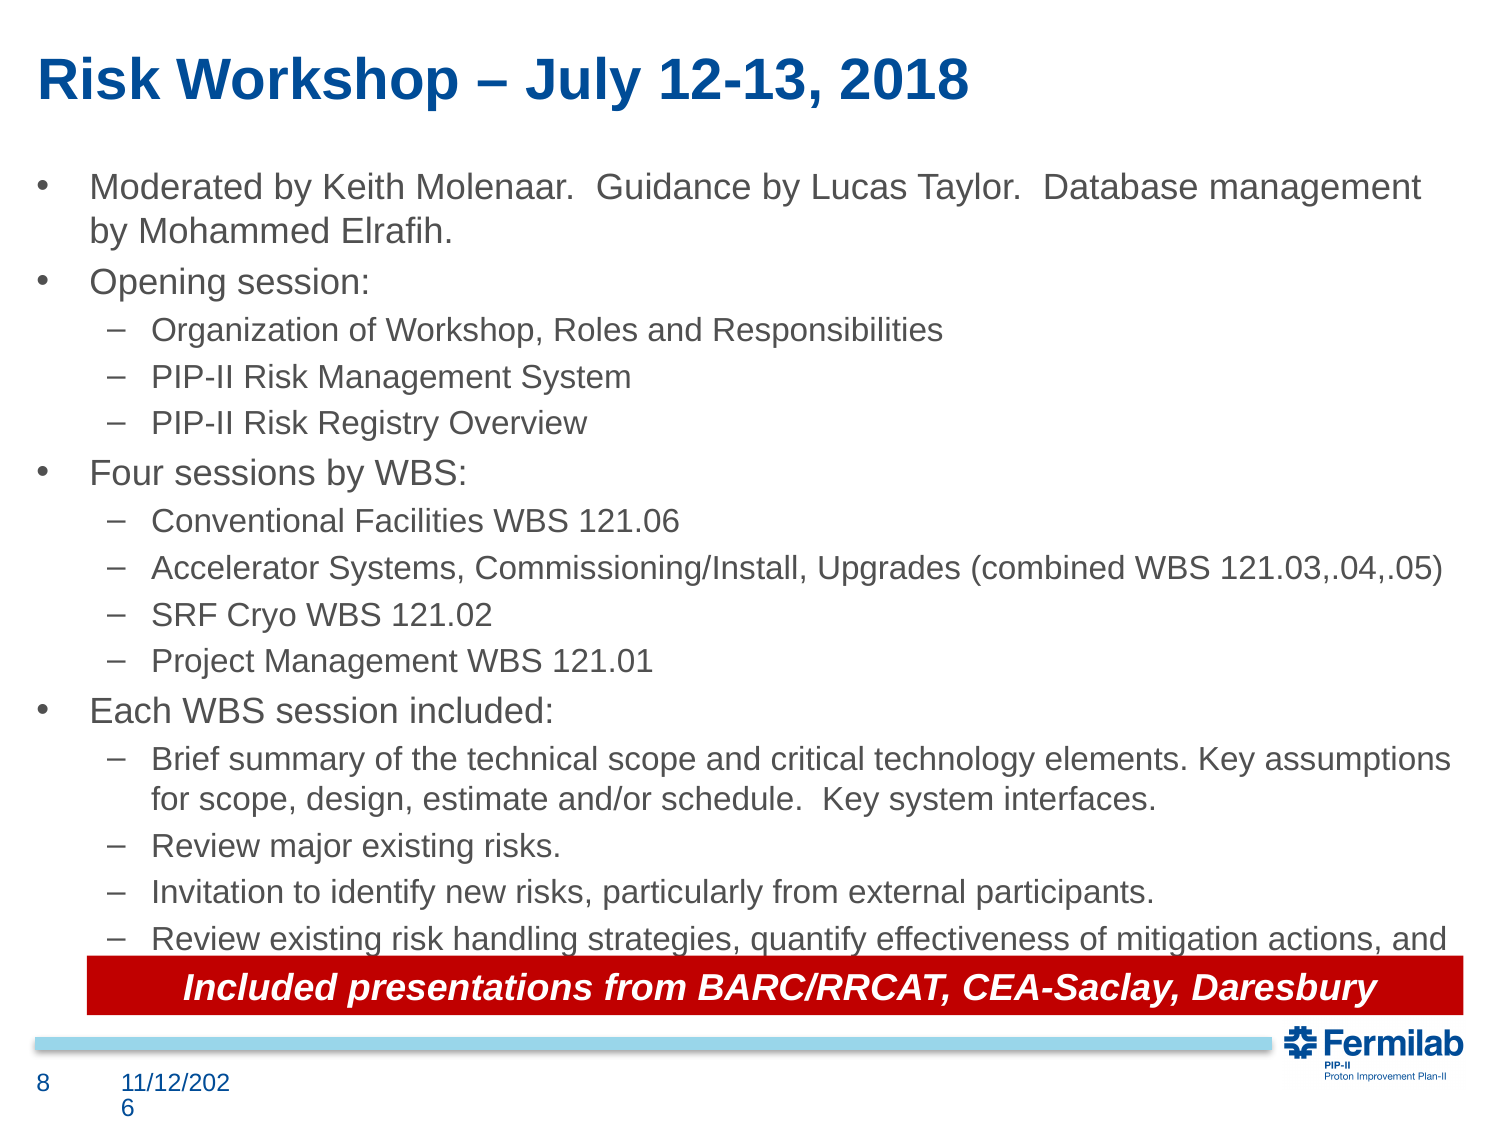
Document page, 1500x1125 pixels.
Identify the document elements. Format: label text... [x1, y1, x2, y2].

picture [1282, 1017, 1466, 1090]
text_box Moderated by Keith Molenaar. Guidance by Lucas Taylor. Database management by Mohammed Elrafih. Opening session: Organization of Workshop, Roles and Responsibilities PIP-II Risk Management System PIP-II Risk Registry Overview Four sessions by WBS: Conventional Facilities WBS 121.06 Accelerator Systems, Commissioning/Install, Upgrades (combined WBS 121.03,.04,.05) SRF Cryo WBS 121.02 Project Management WBS 121.01 Each WBS session included: Brief summary of the technical scope and critical technology elements. Key assumptions for scope, design, estimate and/or schedule. Key system interfaces. Review major existing risks. Invitation to identify new risks, particularly from external participants. Review existing risk handling strategies, quantify effectiveness of mitigation actions, and capture any new risk handling strategies. [36, 162, 1459, 1016]
text_box Included presentations from BARC/RRCAT, CEA-Saclay, Daresbury [86, 955, 1464, 1016]
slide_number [120, 1066, 232, 1107]
title Risk Workshop – July 12-13, 2018 [37, 41, 1463, 112]
slide_number 8 [36, 1066, 105, 1106]
